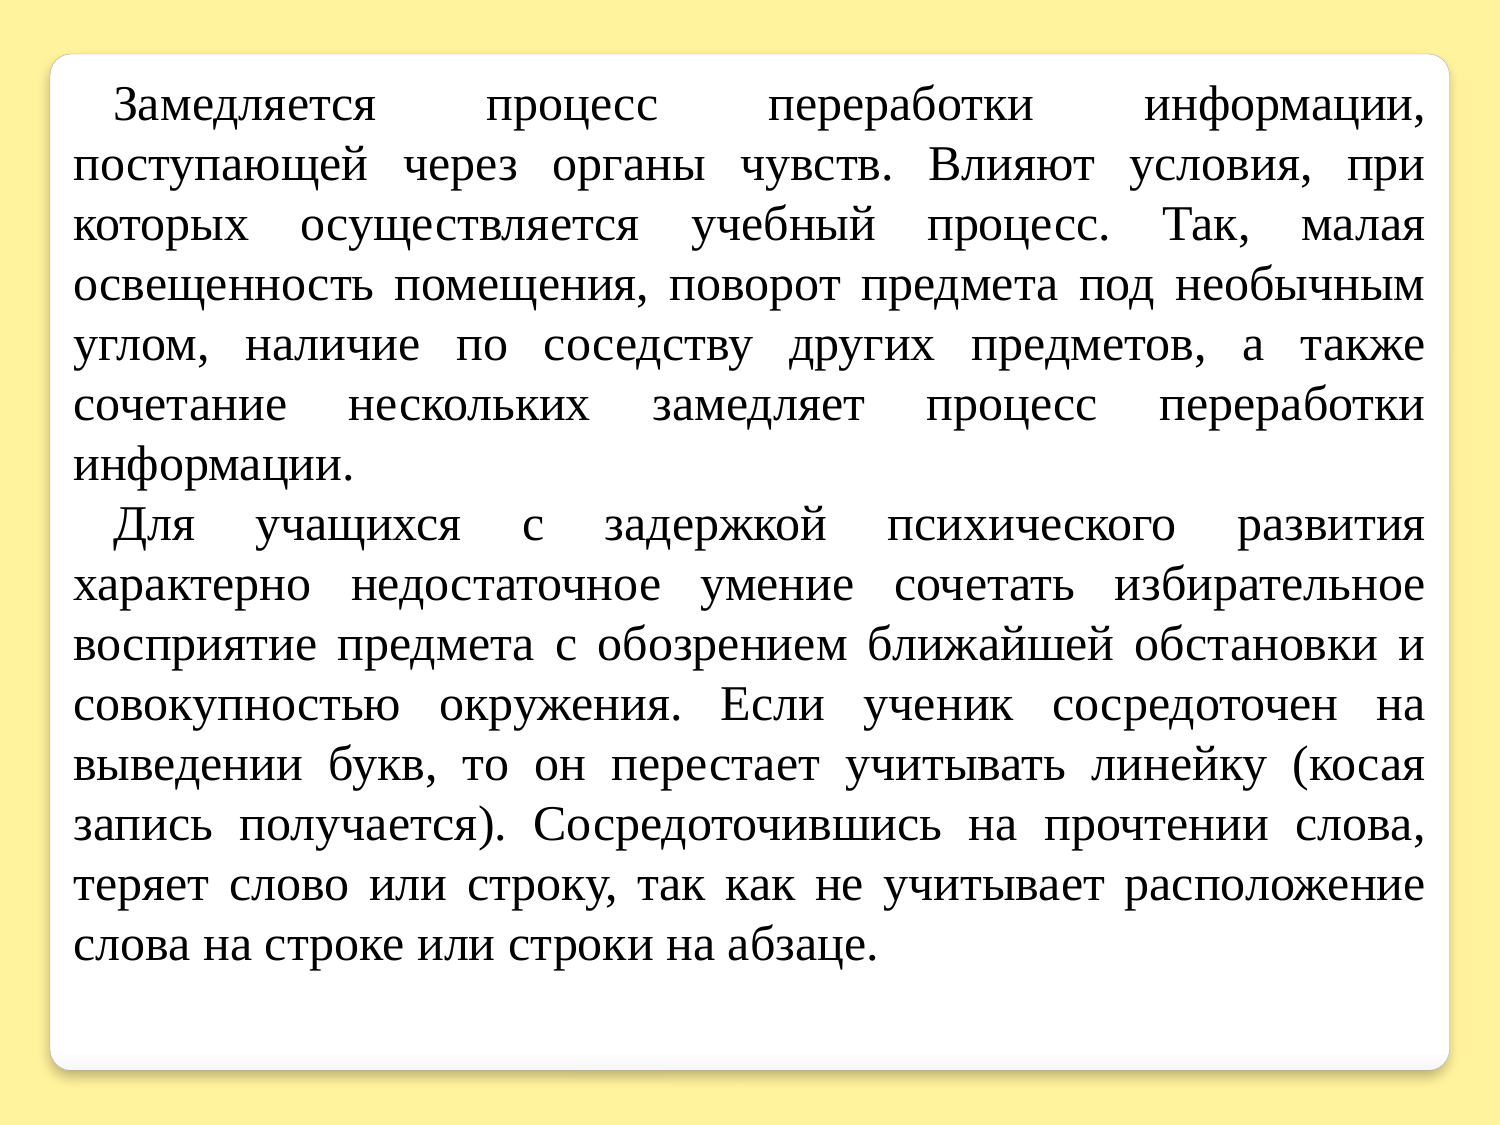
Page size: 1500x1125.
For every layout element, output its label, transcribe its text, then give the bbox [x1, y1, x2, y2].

text_box Замедляется процесс переработки информации, поступающей через органы чувств. Влияют условия, при которых осуществляется учебный процесс. Так, малая освещенность помещения, поворот предмета под необычным углом, наличие по соседству других предметов, а также сочетание нескольких замедляет процесс переработки информации. Для учащихся с задержкой психического развития характерно недостаточное умение сочетать избирательное восприятие предмета с обозрением ближайшей обстановки и совокупностью окружения. Если ученик сосредоточен на выведении букв, то он перестает учитывать линейку (косая запись получается). Сосредоточившись на прочтении слова, теряет слово или строку, так как не учитывает расположение слова на строке или строки на абзаце. [58, 63, 1442, 978]
